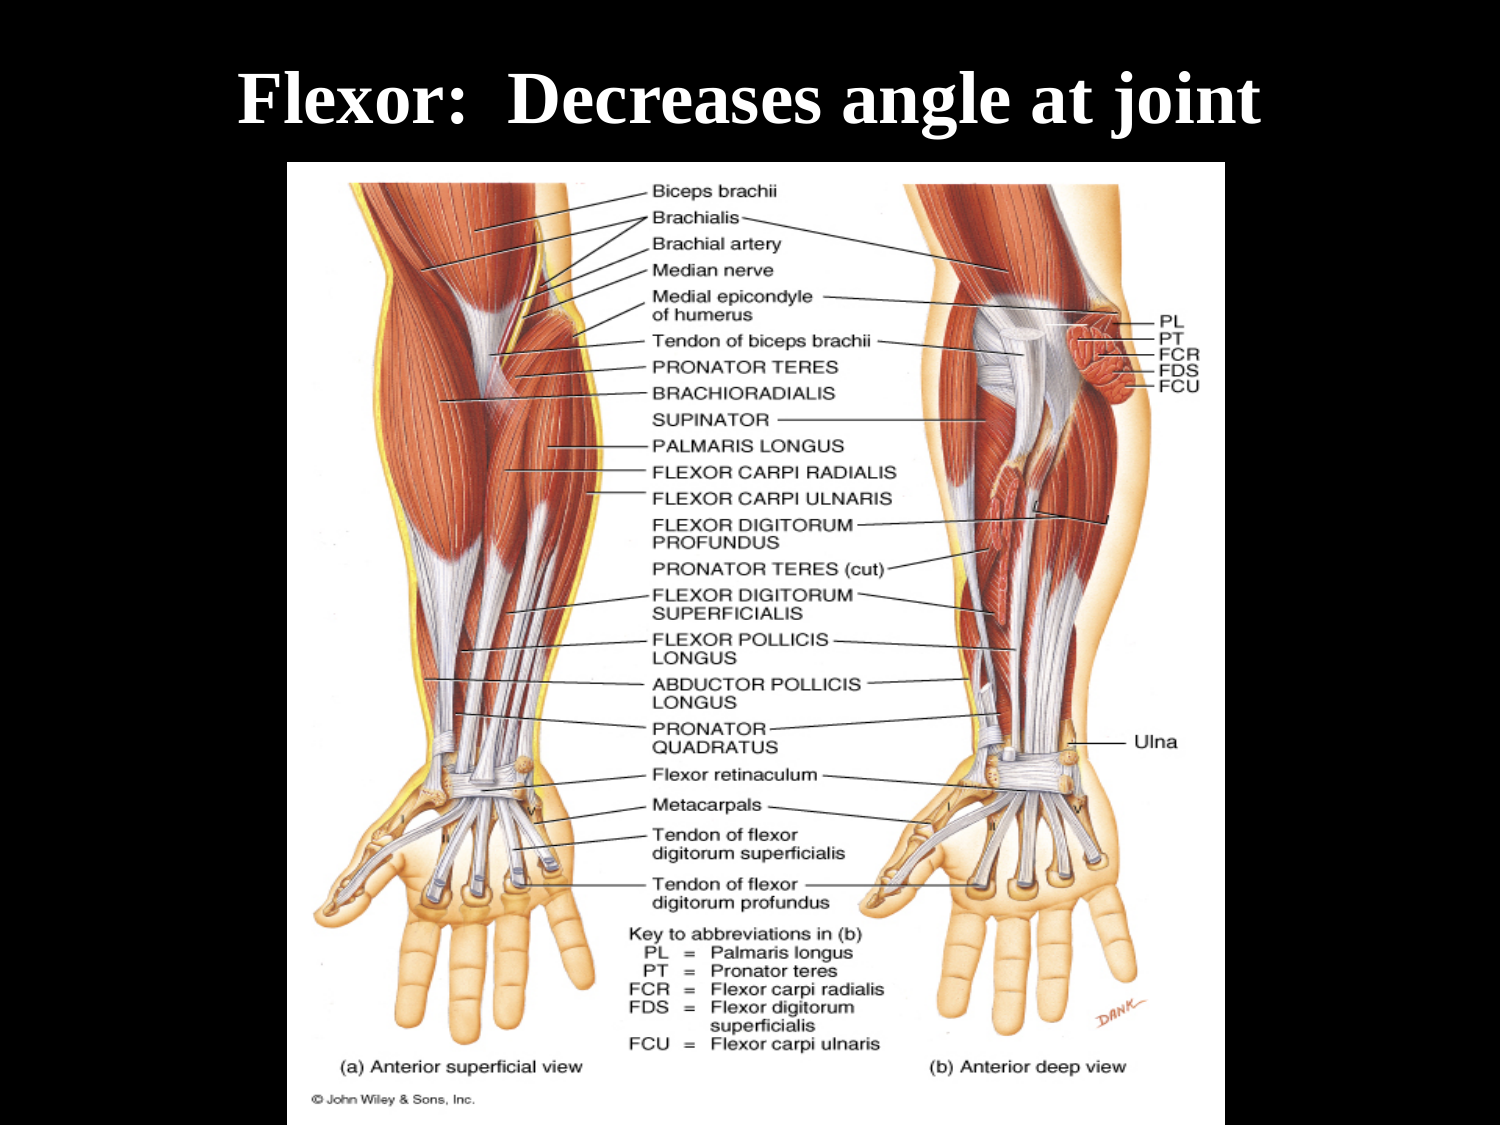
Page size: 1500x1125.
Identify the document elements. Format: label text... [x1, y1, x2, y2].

title Flexor: Decreases angle at joint [0, 0, 1500, 188]
picture [287, 162, 1226, 1125]
